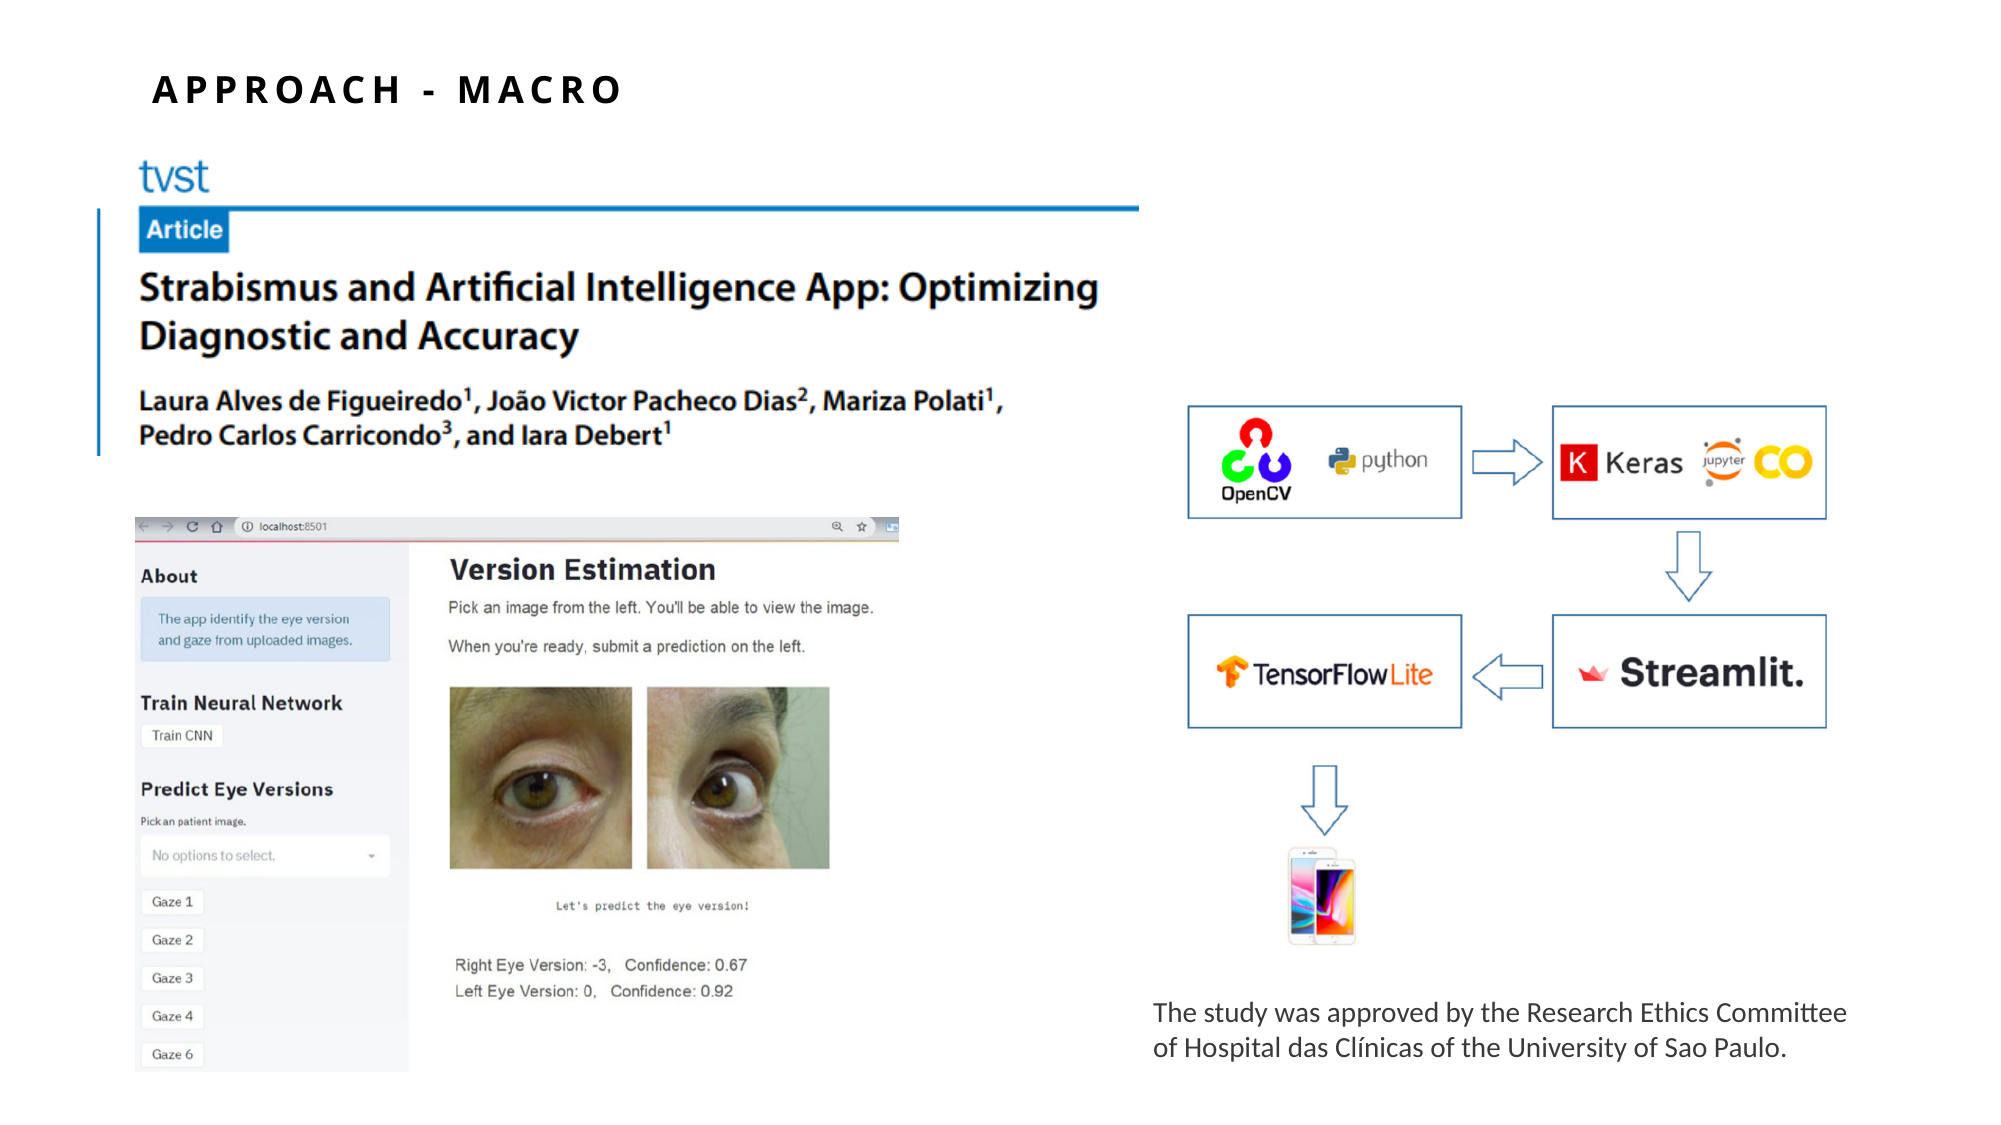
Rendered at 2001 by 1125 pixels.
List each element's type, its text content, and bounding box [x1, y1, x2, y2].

picture [88, 132, 1139, 456]
text_box The study was approved by the Research Ethics Committee of Hospital das Clínicas of the University of Sao Paulo. [1138, 985, 1878, 1071]
text_box APPROACH - MACRO [137, 59, 1863, 133]
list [1175, 393, 1841, 952]
picture [125, 504, 899, 1072]
